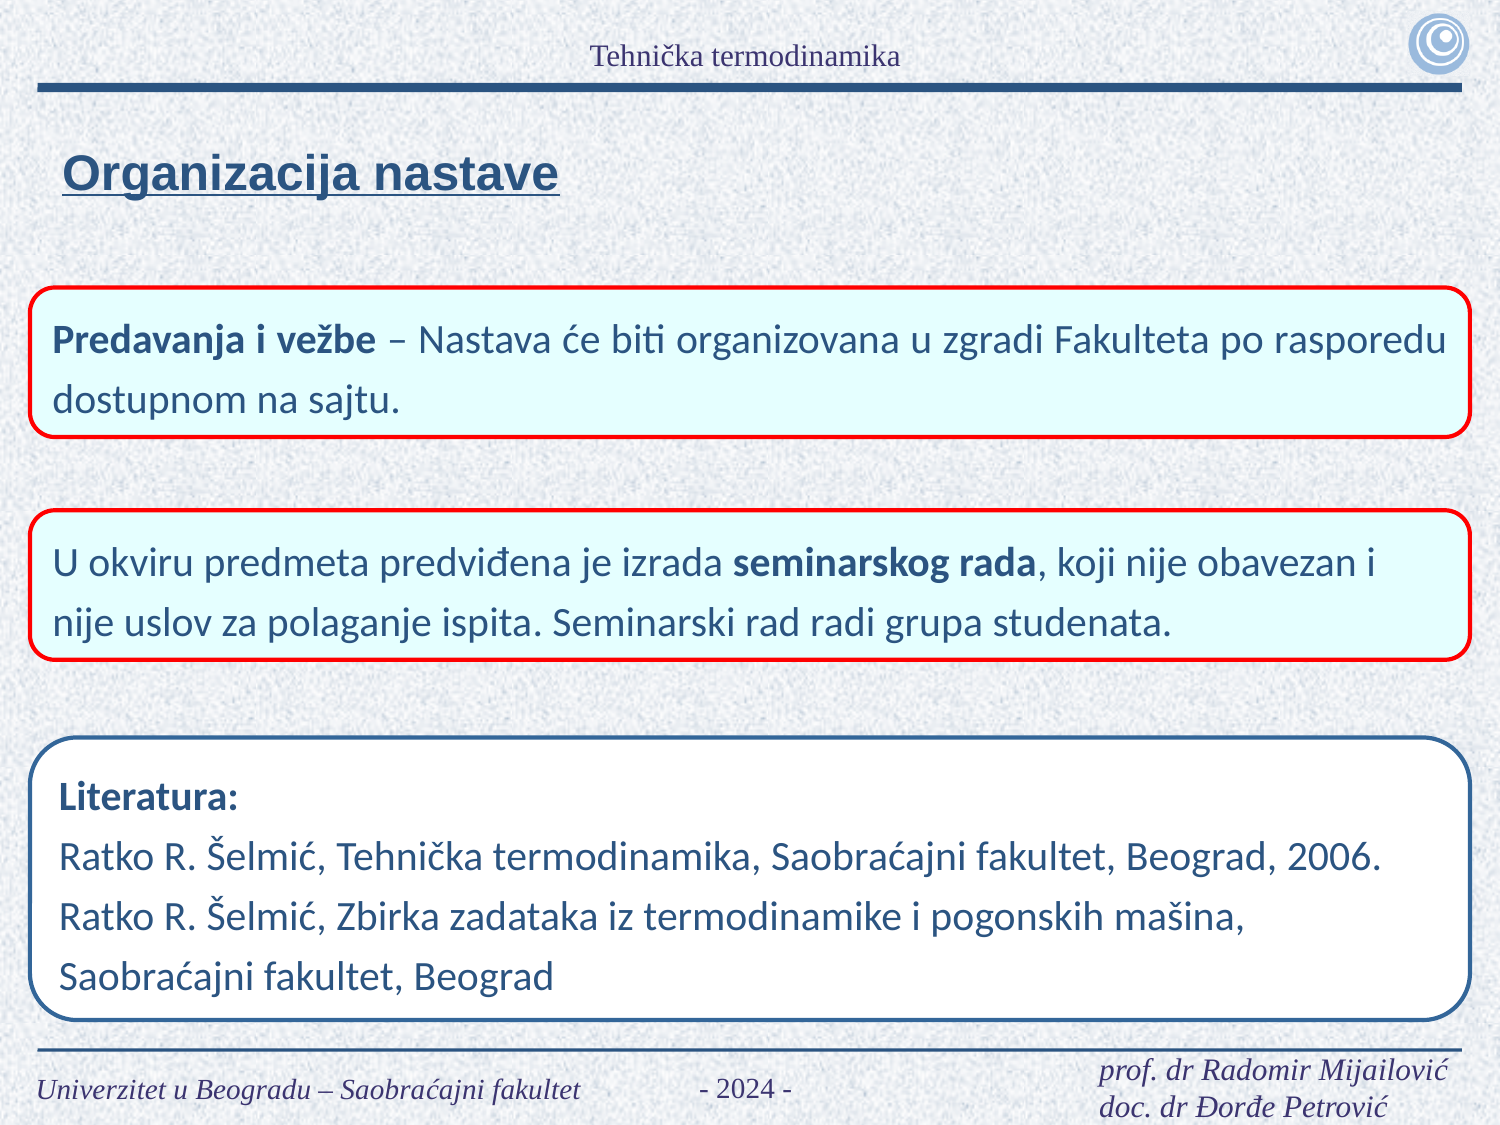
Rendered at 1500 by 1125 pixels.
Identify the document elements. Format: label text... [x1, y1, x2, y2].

text_box U okviru predmeta predviđena je izrada seminarskog rada, koji nije obavezan i nije uslov za polaganje ispita. Seminarski rad radi grupa studenata. [27, 508, 1473, 662]
text_box Literatura: Ratko R. Šelmić, Tehnička termodinamika, Saobraćajni fakultet, Beograd, 2006. Ratko R. Šelmić, Zbirka zadataka iz termodinamike i pogonskih mašina, Saobraćajni fakultet, Beograd [27, 735, 1473, 1023]
text_box Predavanja i vežbe – Nastava će biti organizovana u zgradi Fakulteta po rasporedu dostupnom na sajtu. [27, 285, 1473, 440]
picture [1407, 11, 1470, 76]
text_box Organizacija nastave [47, 121, 1450, 209]
